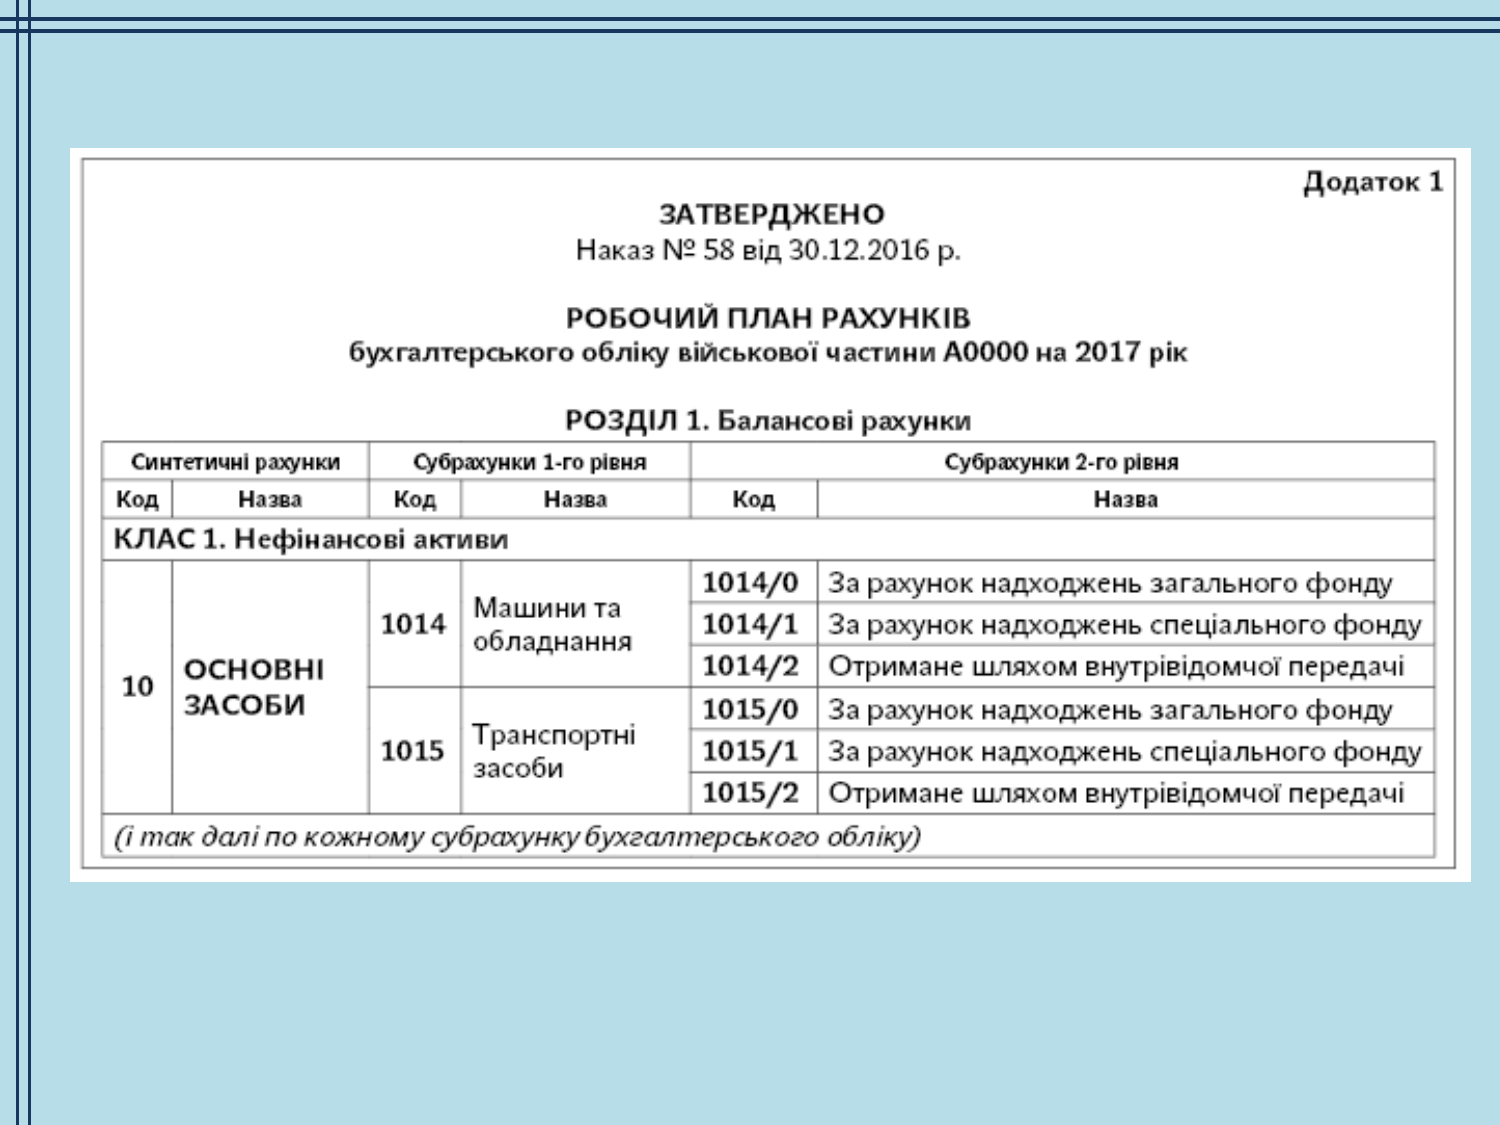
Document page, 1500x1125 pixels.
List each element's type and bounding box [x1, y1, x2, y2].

text_box [0, 0, 1500, 1125]
picture [69, 148, 1471, 882]
